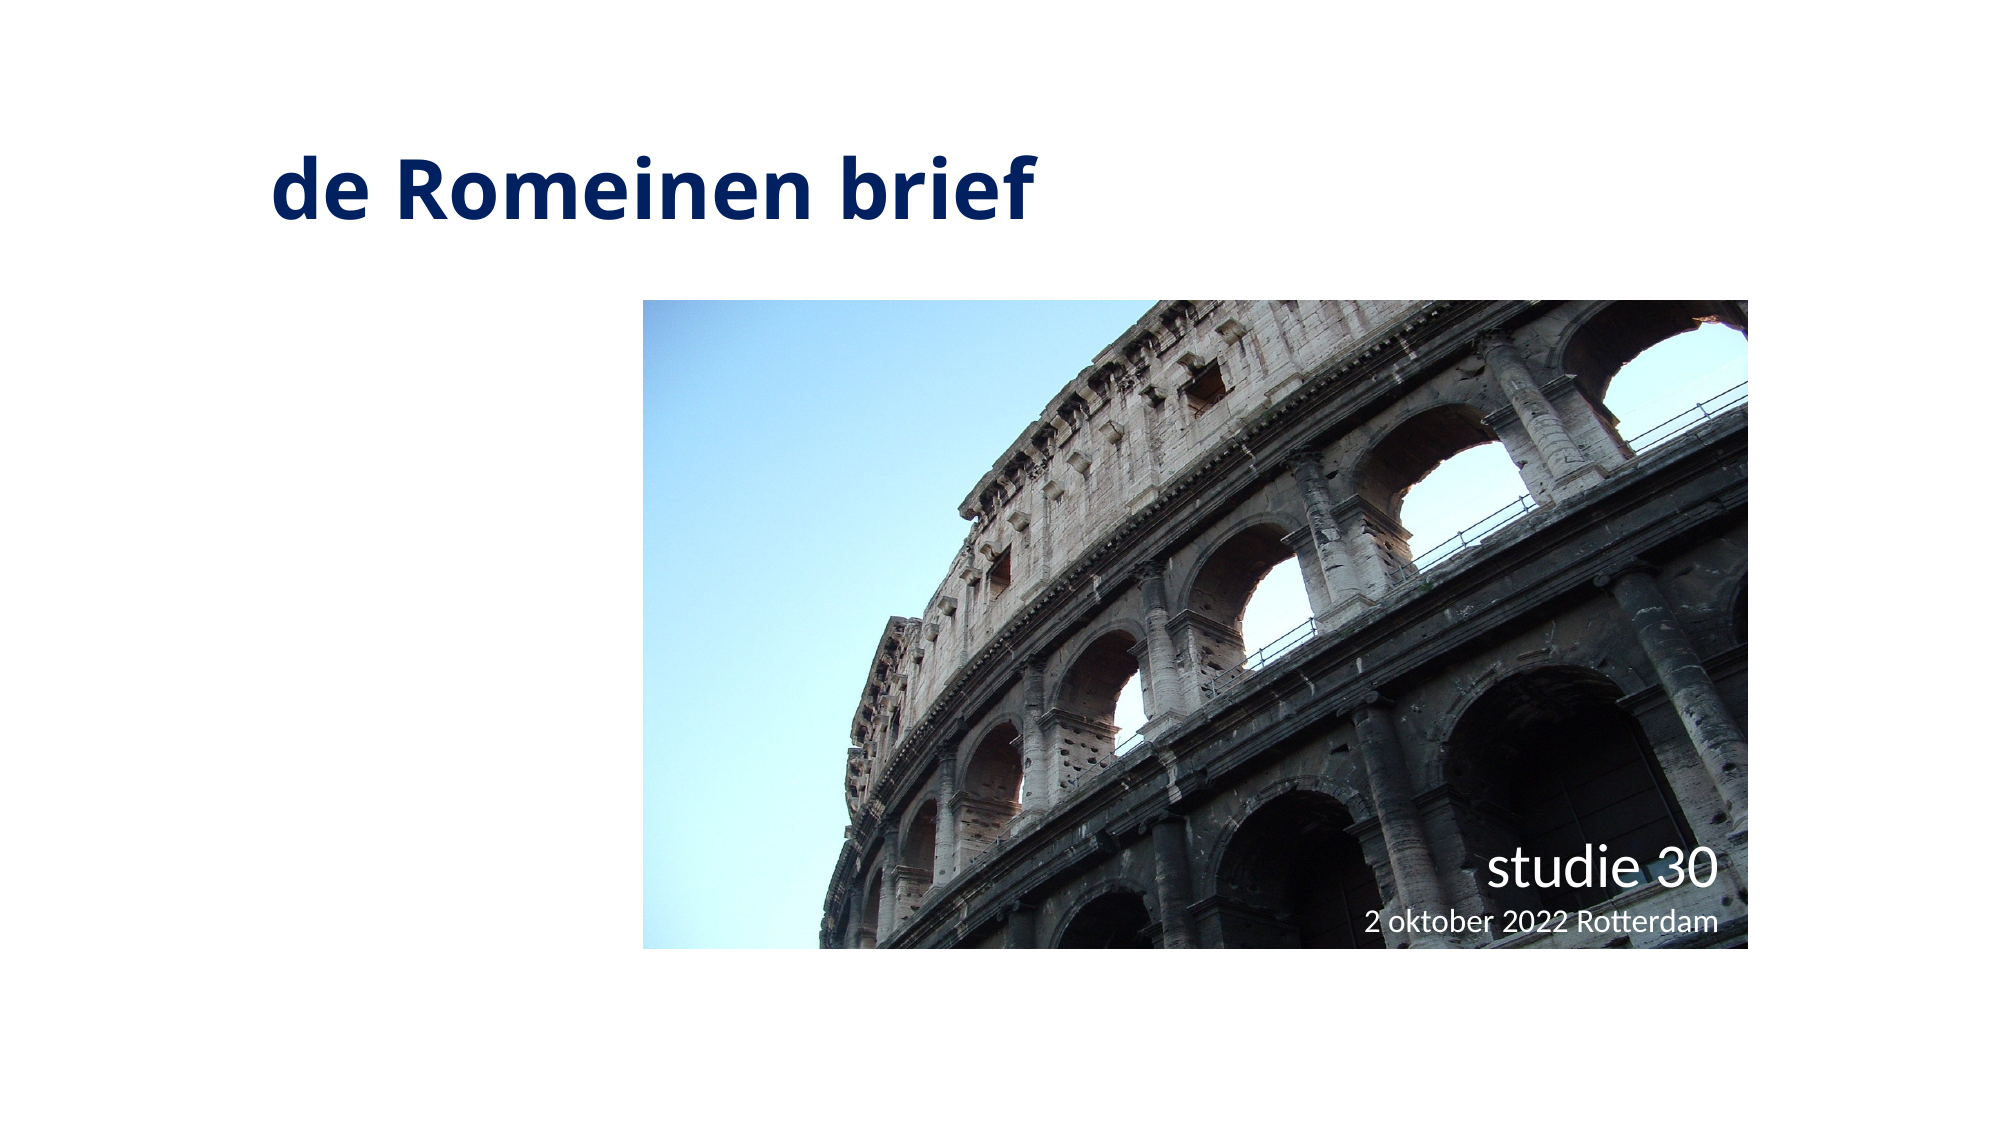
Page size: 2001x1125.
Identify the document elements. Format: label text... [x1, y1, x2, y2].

text_box de Romeinen brief [0, 129, 1421, 245]
picture [643, 300, 1748, 949]
